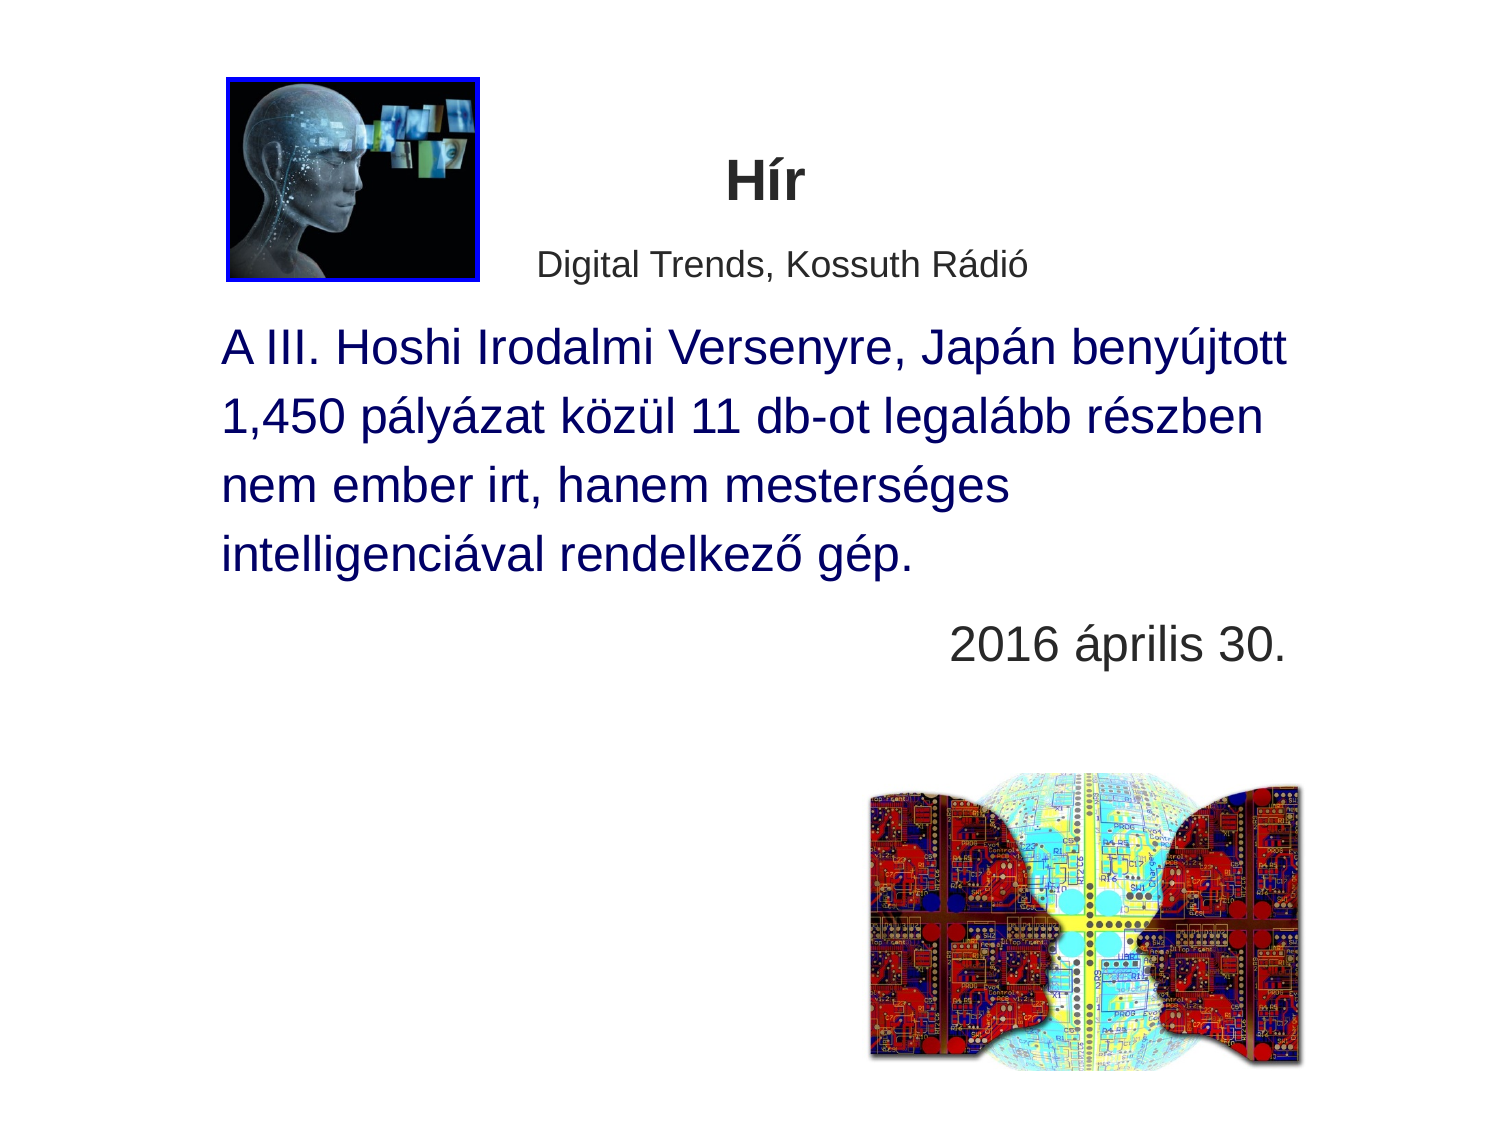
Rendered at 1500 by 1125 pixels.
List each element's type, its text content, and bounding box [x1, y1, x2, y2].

picture [862, 773, 1306, 1071]
picture [229, 81, 476, 278]
text_box Hír Digital Trends, Kossuth Rádió A III. Hoshi Irodalmi Versenyre, Japán benyújtott 1,450 pályázat közül 11 db-ot legalább részben nem ember irt, hanem mesterséges intelligenciával rendelkező gép. 2016 április 30. [206, 124, 1353, 679]
